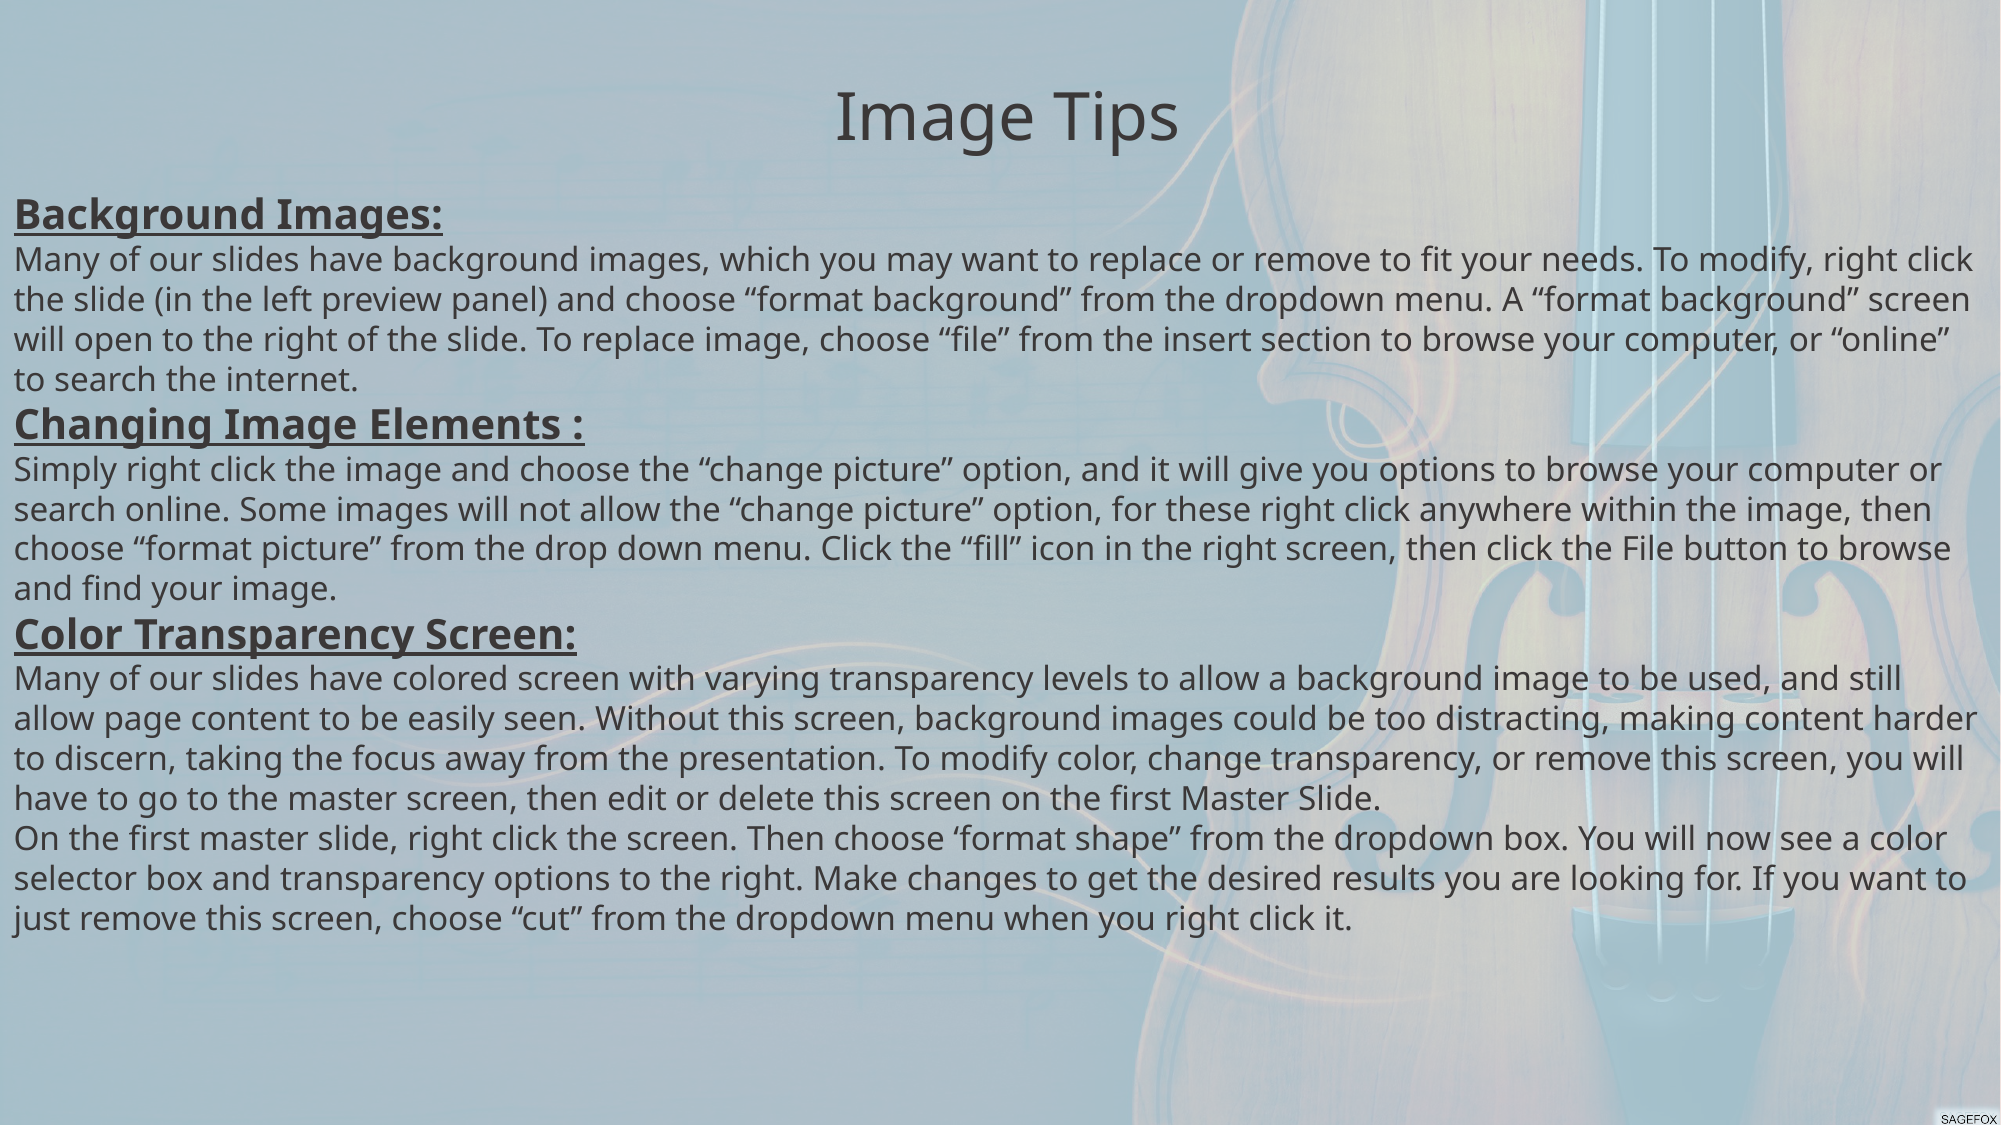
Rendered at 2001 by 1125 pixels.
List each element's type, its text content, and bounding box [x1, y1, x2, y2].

text_box Background Images: Many of our slides have background images, which you may want to replace or remove to fit your needs. To modify, right click the slide (in the left preview panel) and choose “format background” from the dropdown menu. A “format background” screen will open to the right of the slide. To replace image, choose “file” from the insert section to browse your computer, or “online” to search the internet. Changing Image Elements : Simply right click the image and choose the “change picture” option, and it will give you options to browse your computer or search online. Some images will not allow the “change picture” option, for these right click anywhere within the image, then choose “format picture” from the drop down menu. Click the “fill” icon in the right screen, then click the File button to browse and find your image. Color Transparency Screen: Many of our slides have colored screen with varying transparency levels to allow a background image to be used, and still allow page content to be easily seen. Without this screen, background images could be too distracting, making content harder to discern, taking the focus away from the presentation. To modify color, change transparency, or remove this screen, you will have to go to the master screen, then edit or delete this screen on the first Master Slide. On the first master slide, right click the screen. Then choose ‘format shape” from the dropdown box. You will now see a color selector box and transparency options to the right. Make changes to get the desired results you are looking for. If you want to just remove this screen, choose “cut” from the dropdown menu when you right click it. [0, 0, 2000, 1125]
title Image Tips [597, 59, 1420, 177]
picture [1938, 1114, 1999, 1125]
